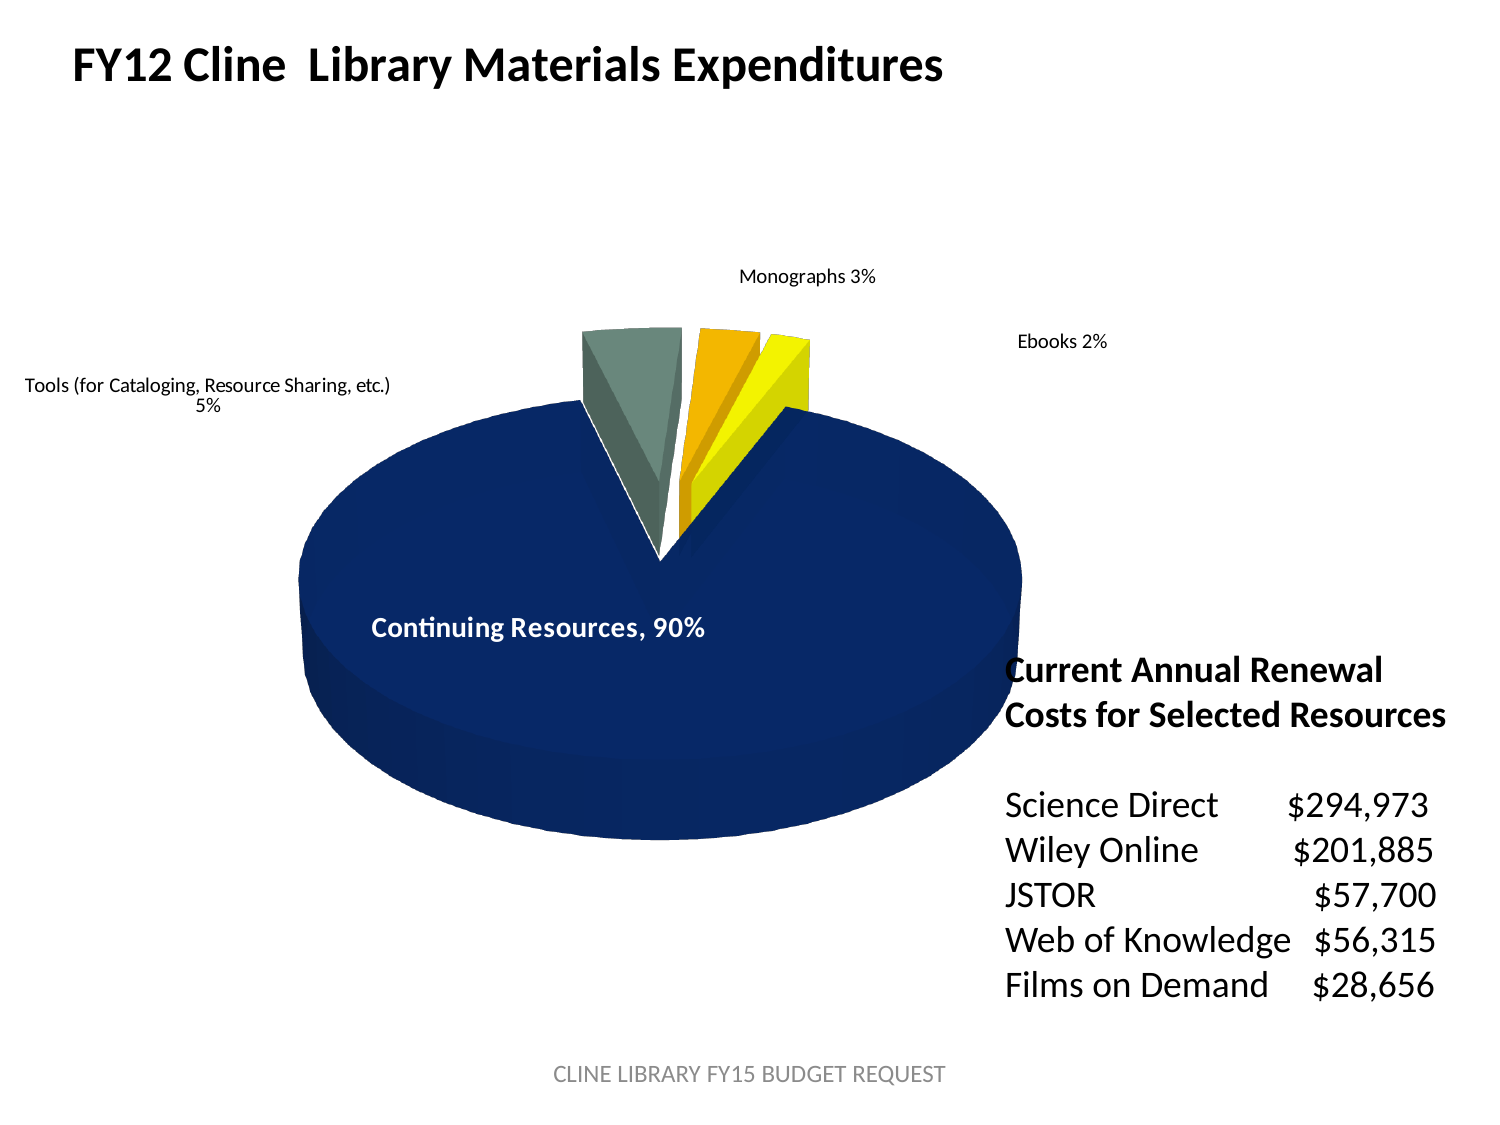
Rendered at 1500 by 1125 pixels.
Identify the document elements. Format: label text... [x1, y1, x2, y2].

text_box Current Annual Renewal Costs for Selected Resources Science Direct $294,973 Wiley Online $201,885 JSTOR $57,700 Web of Knowledge $56,315 Films on Demand $28,656 [990, 637, 1478, 1058]
footer CLINE LIBRARY FY15 BUDGET REQUEST [512, 1042, 988, 1103]
chart [24, 24, 1176, 976]
